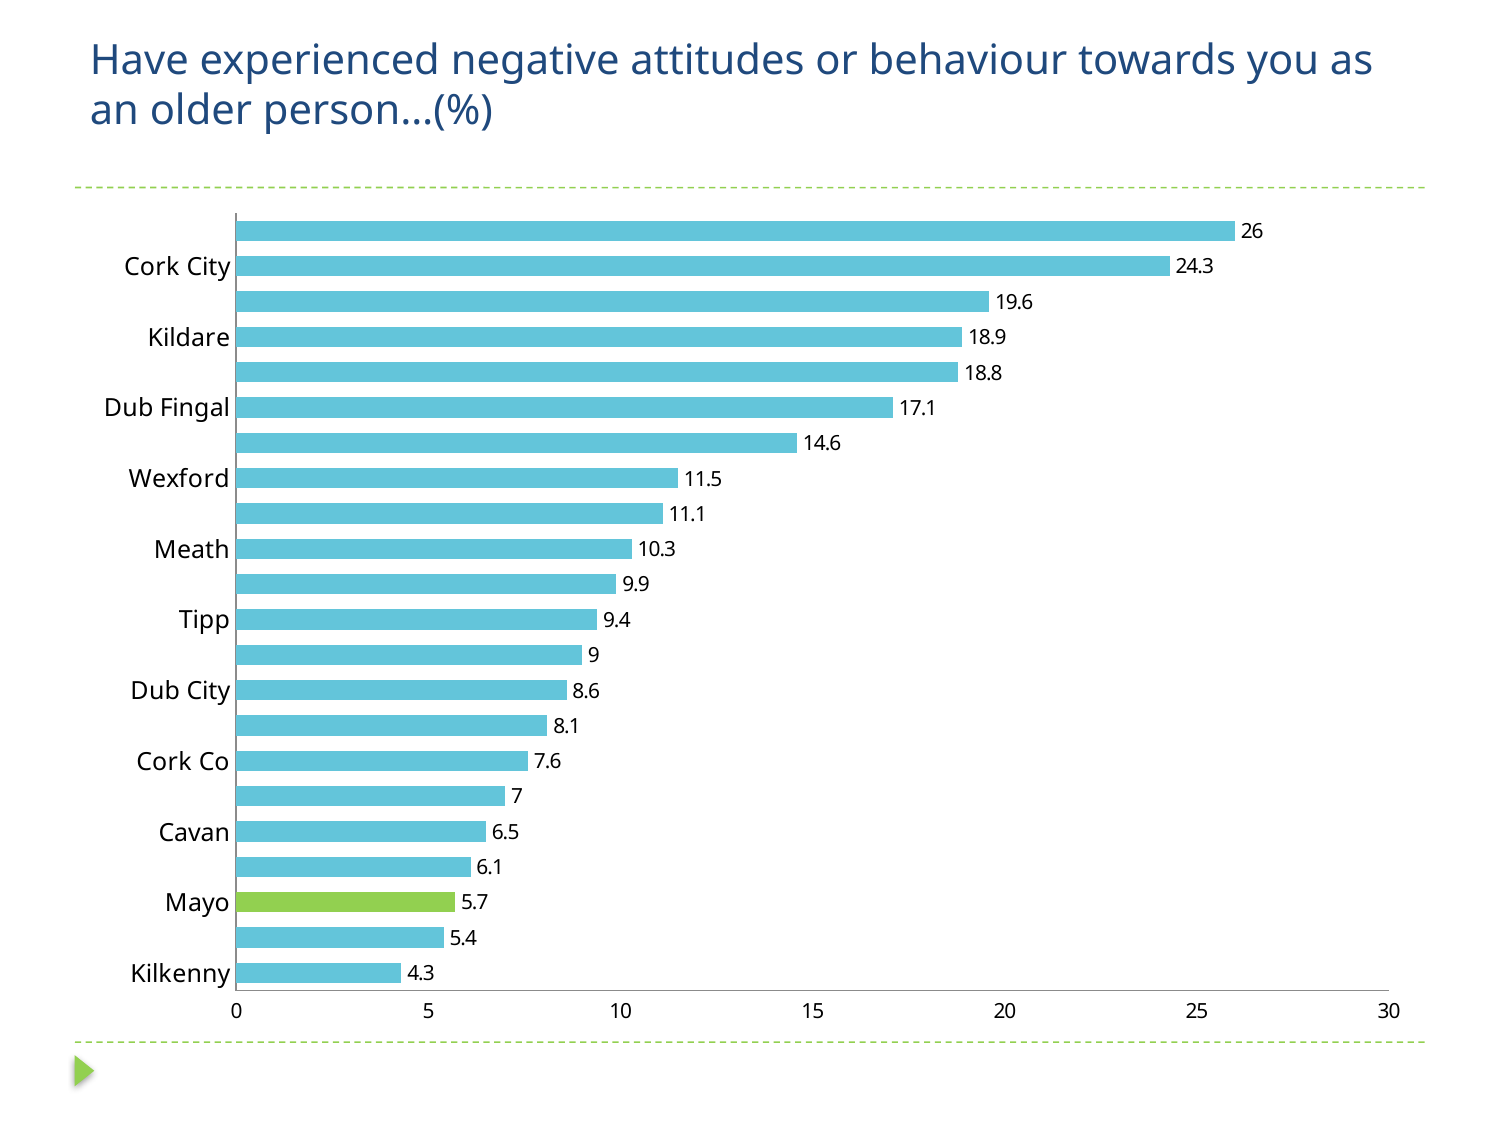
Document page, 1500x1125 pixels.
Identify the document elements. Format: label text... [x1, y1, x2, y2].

chart [76, 195, 1427, 1042]
title Have experienced negative attitudes or behaviour towards you as an older person…(%) [75, 24, 1425, 173]
